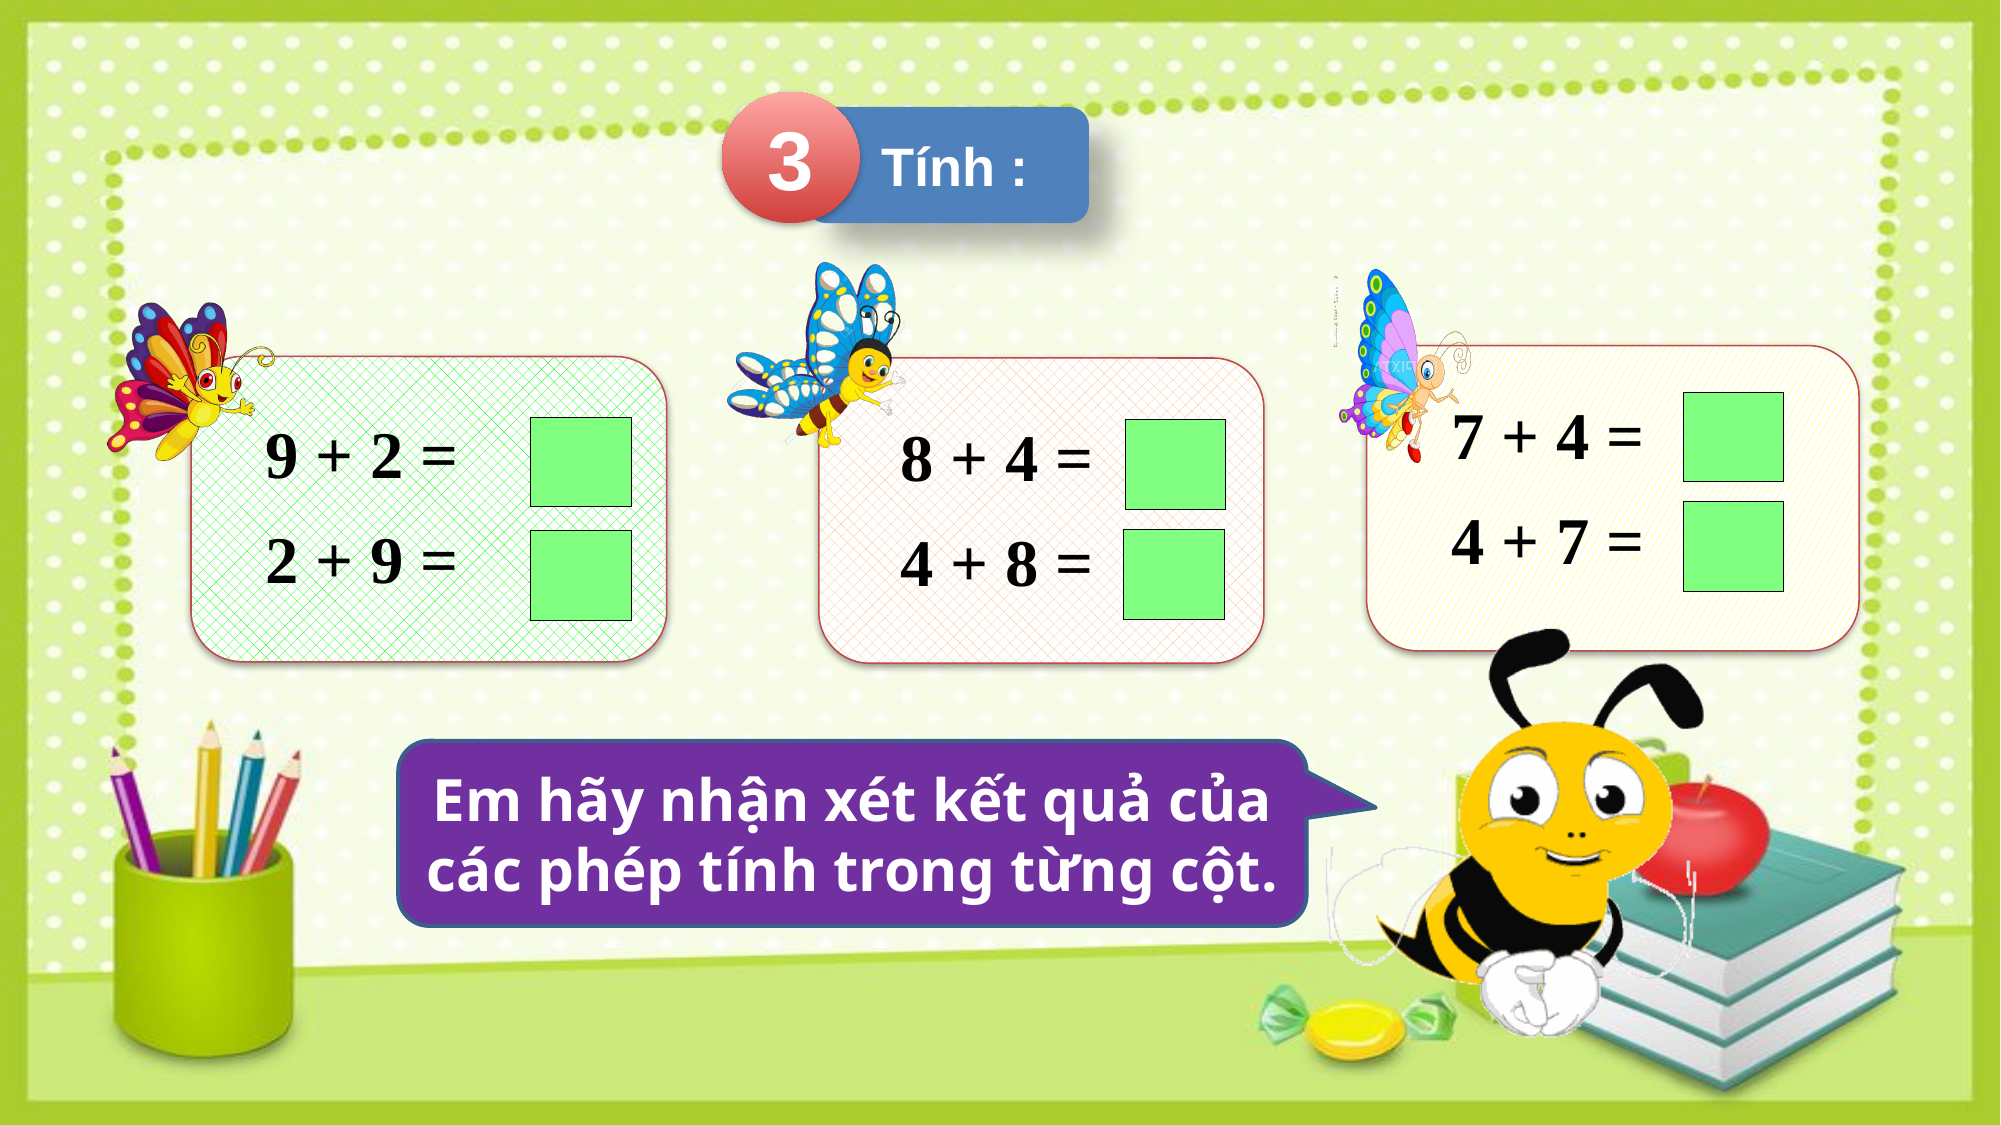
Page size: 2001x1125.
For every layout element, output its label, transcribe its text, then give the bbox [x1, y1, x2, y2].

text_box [721, 91, 1090, 224]
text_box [107, 302, 701, 662]
picture [0, 0, 2001, 1125]
text_box Em hãy nhận xét kết quả của các phép tính trong từng cột. [396, 738, 1273, 928]
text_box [1333, 269, 1860, 652]
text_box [727, 262, 1265, 664]
